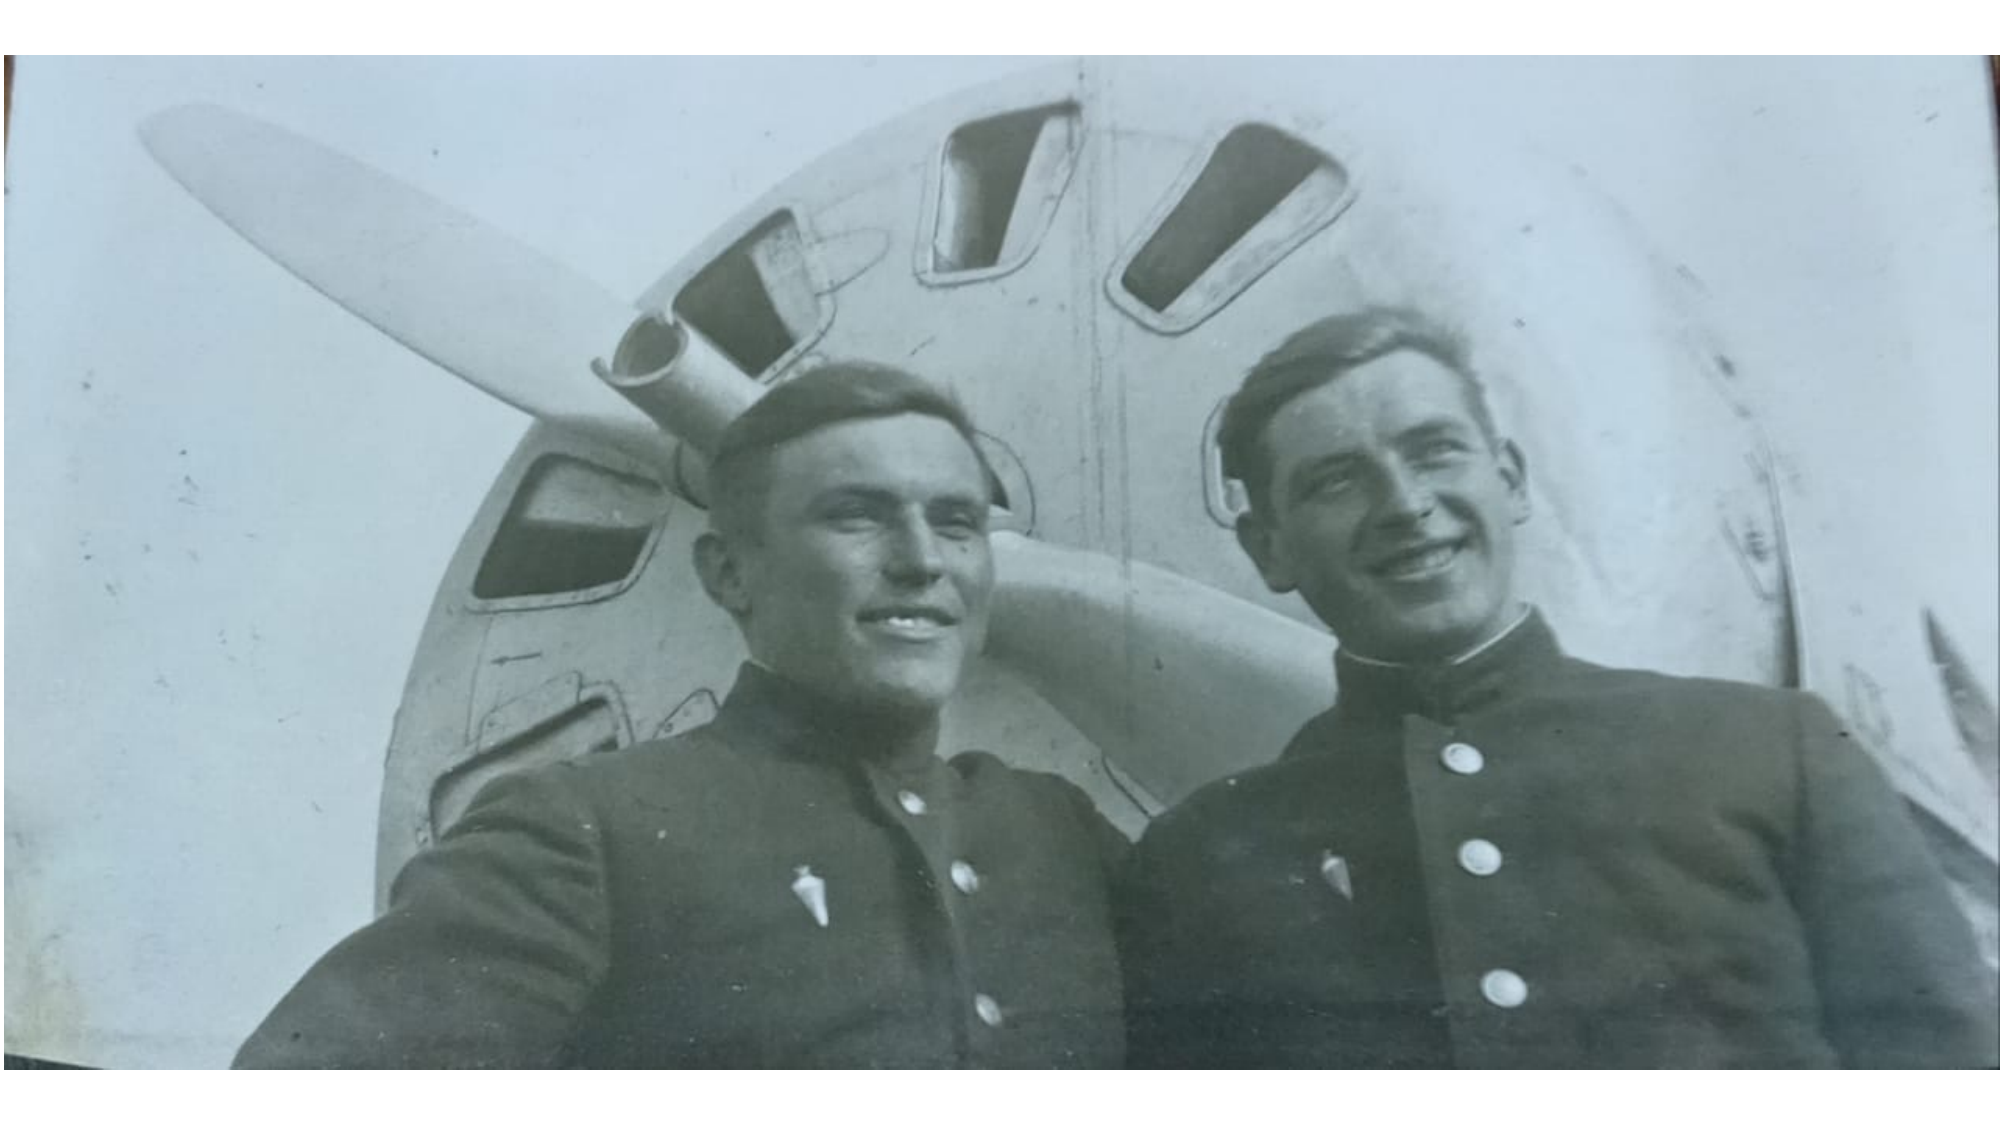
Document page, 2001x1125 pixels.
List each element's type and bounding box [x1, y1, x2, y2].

picture [4, 55, 2000, 1070]
